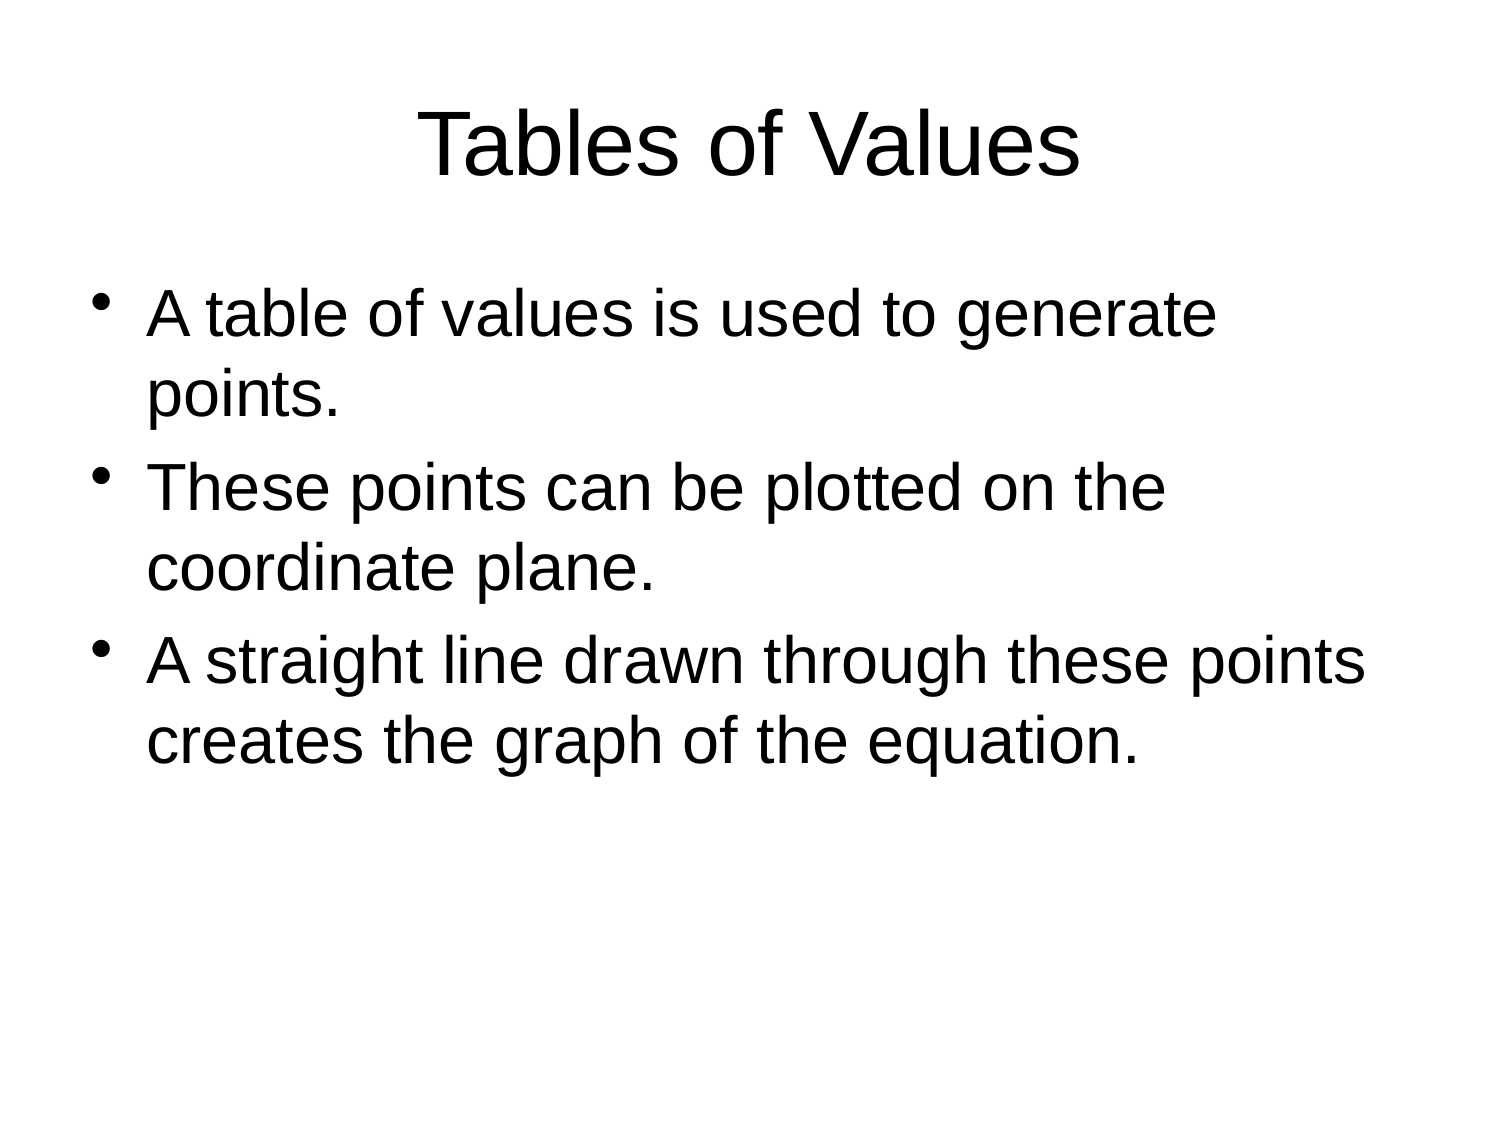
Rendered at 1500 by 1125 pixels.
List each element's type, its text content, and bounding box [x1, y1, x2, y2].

list A table of values is used to generate points. These points can be plotted on the coordinate plane. A straight line drawn through these points creates the graph of the equation. [75, 262, 1425, 1005]
title Tables of Values [75, 45, 1425, 233]
